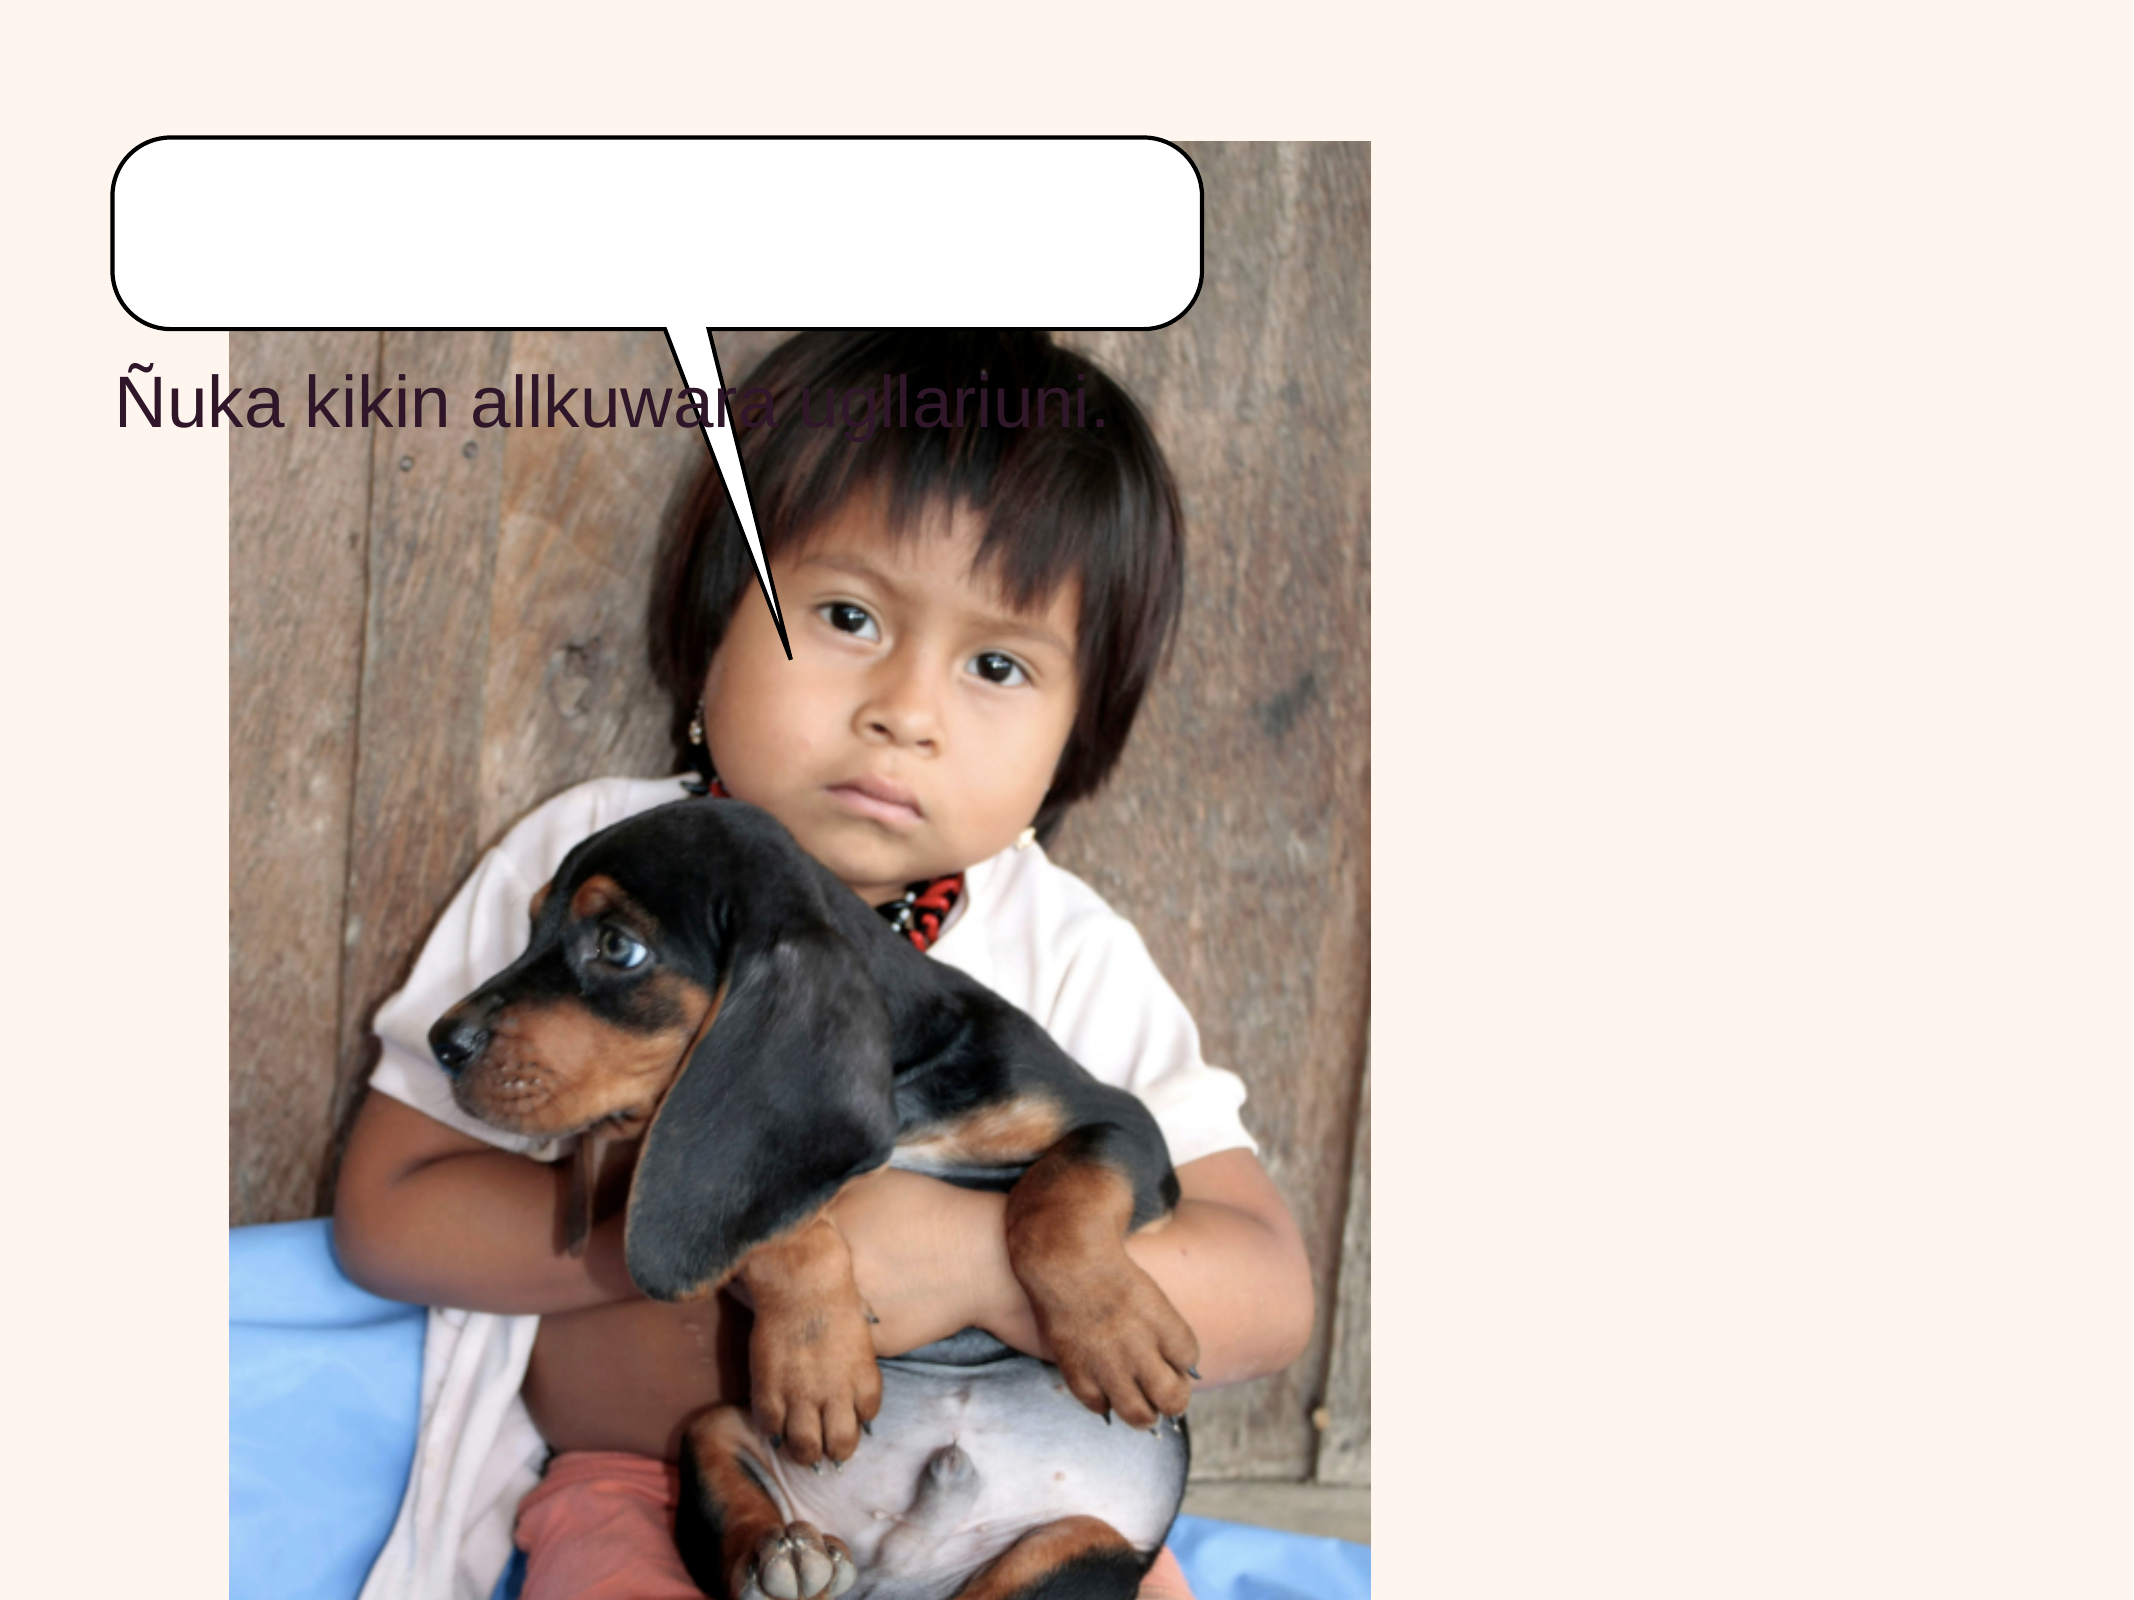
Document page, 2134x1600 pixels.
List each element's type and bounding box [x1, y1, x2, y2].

text_box [112, 137, 1203, 660]
picture [228, 141, 1371, 1600]
